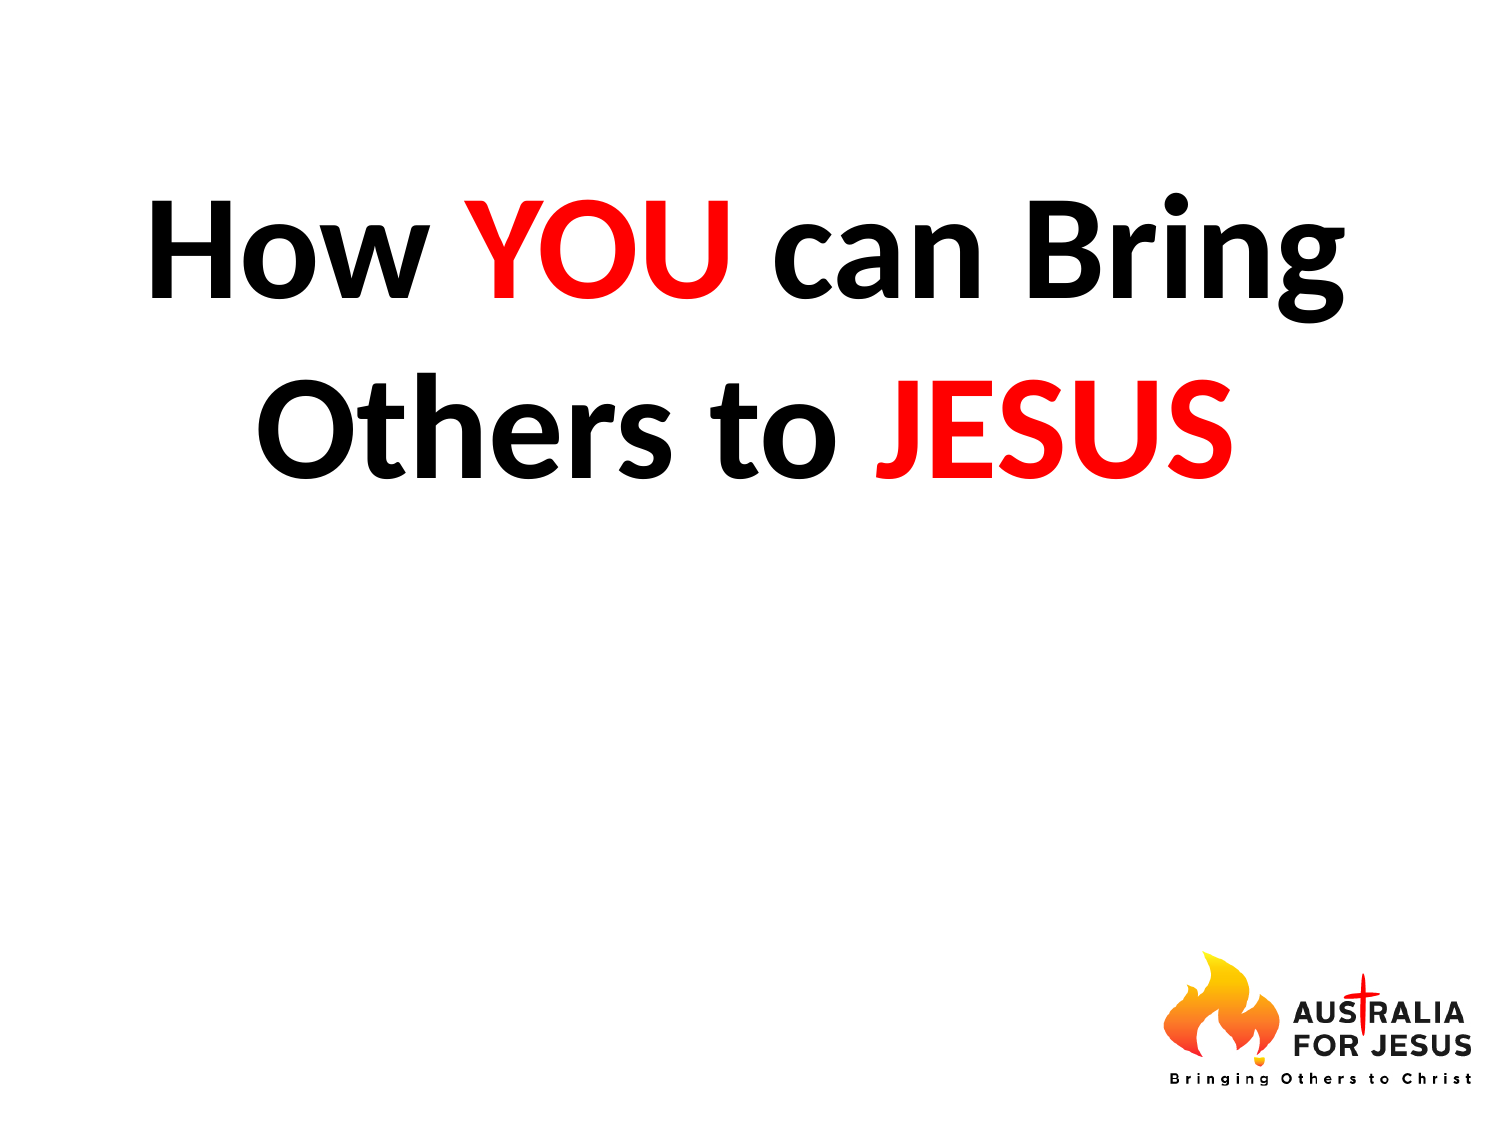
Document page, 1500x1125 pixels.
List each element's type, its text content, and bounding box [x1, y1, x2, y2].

picture [1163, 950, 1471, 1086]
title How YOU can Bring Others to JESUS [108, 208, 1384, 450]
